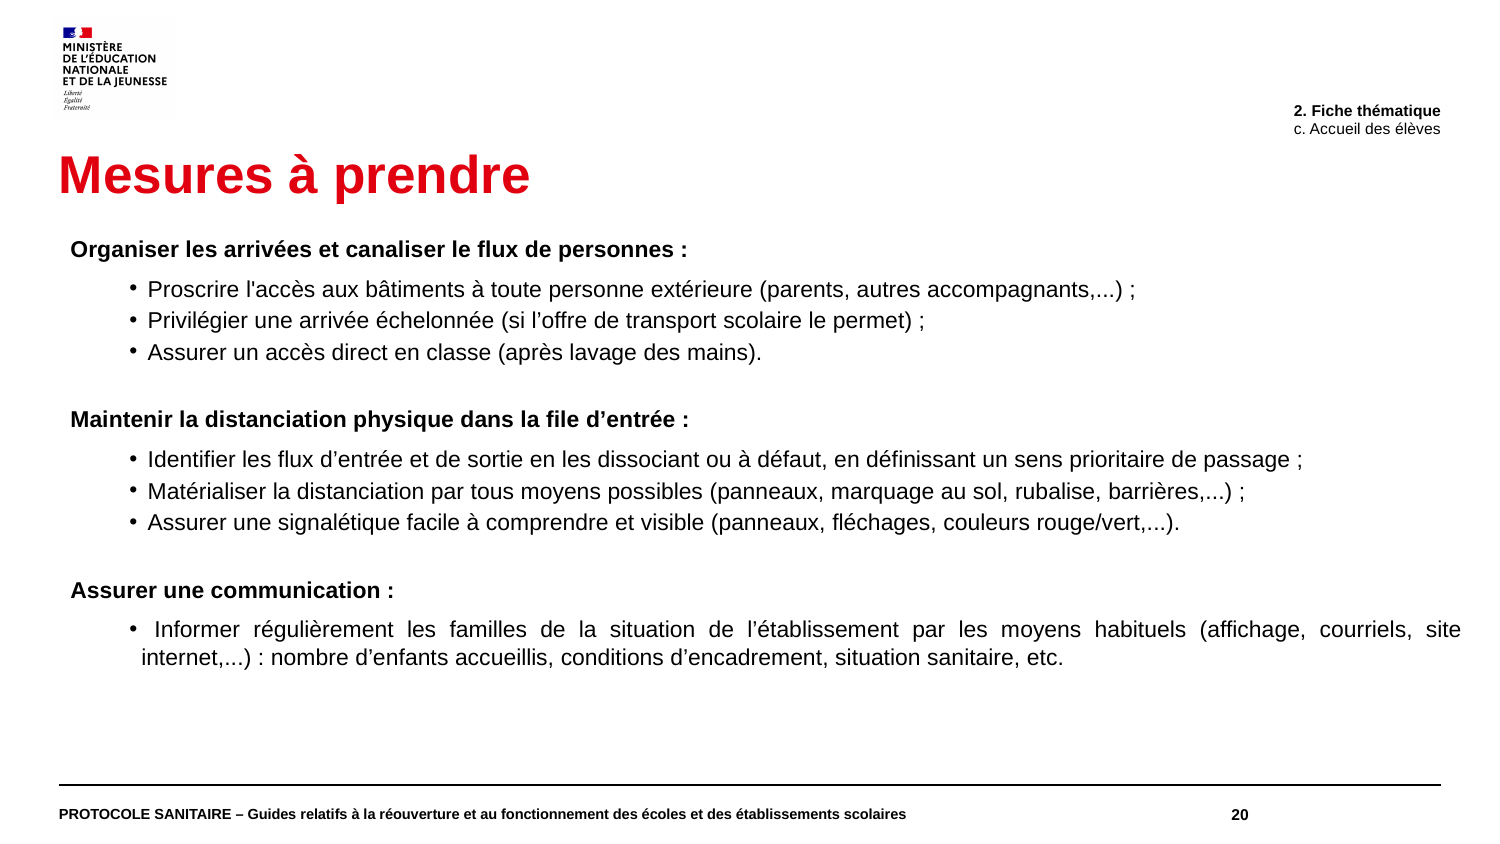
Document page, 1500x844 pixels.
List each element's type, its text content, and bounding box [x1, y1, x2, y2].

slide_number 20 [1027, 784, 1249, 844]
footer PROTOCOLE SANITAIRE – Guides relatifs à la réouverture et au fonctionnement des écoles et des établissements scolaires [59, 784, 1027, 844]
list Organiser les arrivées et canaliser le flux de personnes : Proscrire l'accès aux bâtiments à toute personne extérieure (parents, autres accompagnants,...) ; Privilégier une arrivée échelonnée (si l’offre de transport scolaire le permet) ; Assurer un accès direct en classe (après lavage des mains). Maintenir la distanciation physique dans la file d’entrée : Identifier les flux d’entrée et de sortie en les dissociant ou à défaut, en définissant un sens prioritaire de passage ; Matérialiser la distanciation par tous moyens possibles (panneaux, marquage au sol, rubalise, barrières,...) ; Assurer une signalétique facile à comprendre et visible (panneaux, fléchages, couleurs rouge/vert,...). Assurer une communication : Informer régulièrement les familles de la situation de l’établissement par les moyens habituels (affichage, courriels, site internet,...) : nombre d’enfants accueillis, conditions d’encadrement, situation sanitaire, etc. [70, 234, 1463, 718]
picture [53, 17, 177, 120]
title Mesures à prendre [59, 147, 1441, 266]
list 2. Fiche thématique c. Accueil des élèves [543, 100, 1441, 147]
